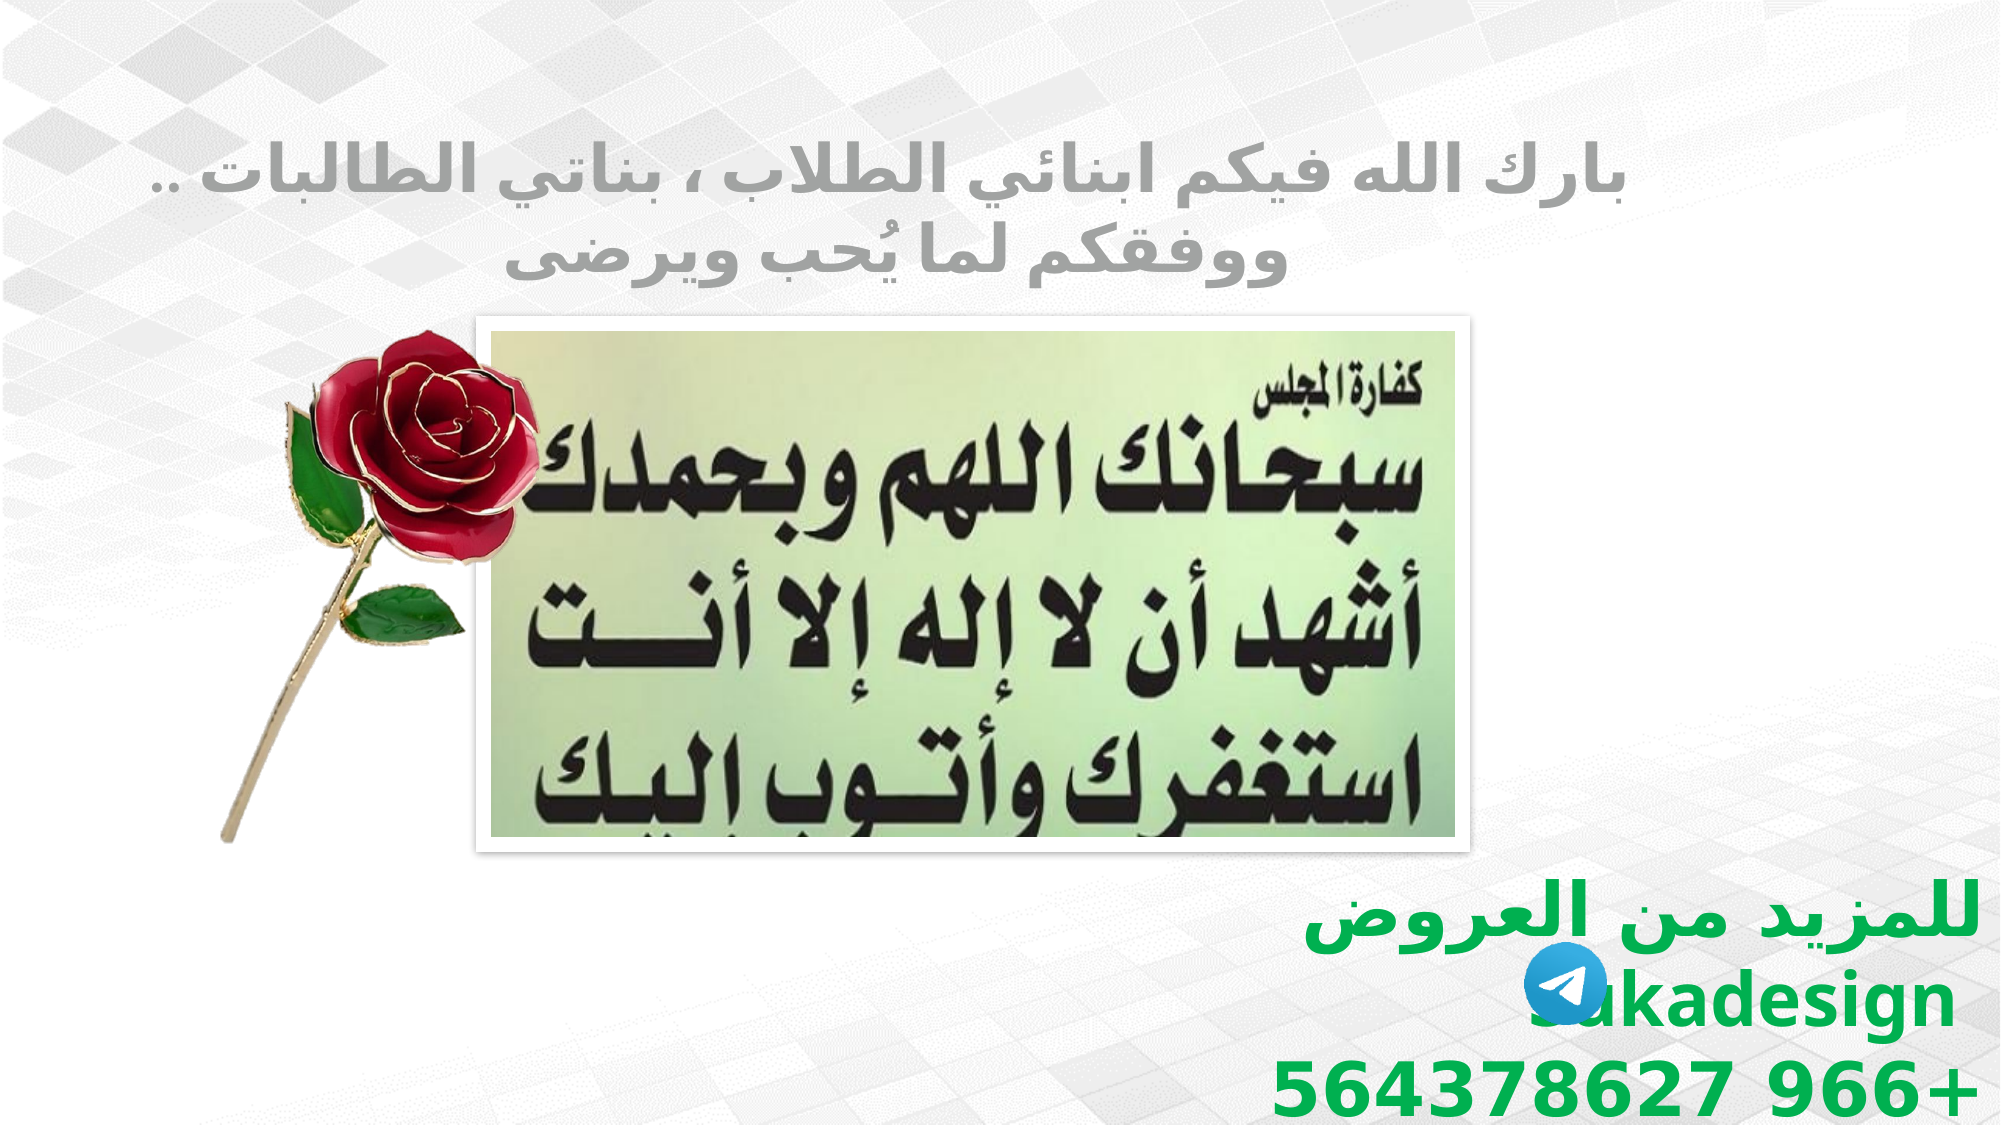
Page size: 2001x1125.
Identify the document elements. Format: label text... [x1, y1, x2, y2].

text_box بارك الله فيكم ابنائي الطلاب ، بناتي الطالبات .. ووفقكم لما يُحب ويرضى [64, 118, 1716, 294]
picture [0, 0, 2001, 1125]
text_box للمزيد من العروض Sukadesign +966 564378627 [0, 867, 2000, 1125]
picture [1524, 942, 1607, 1025]
